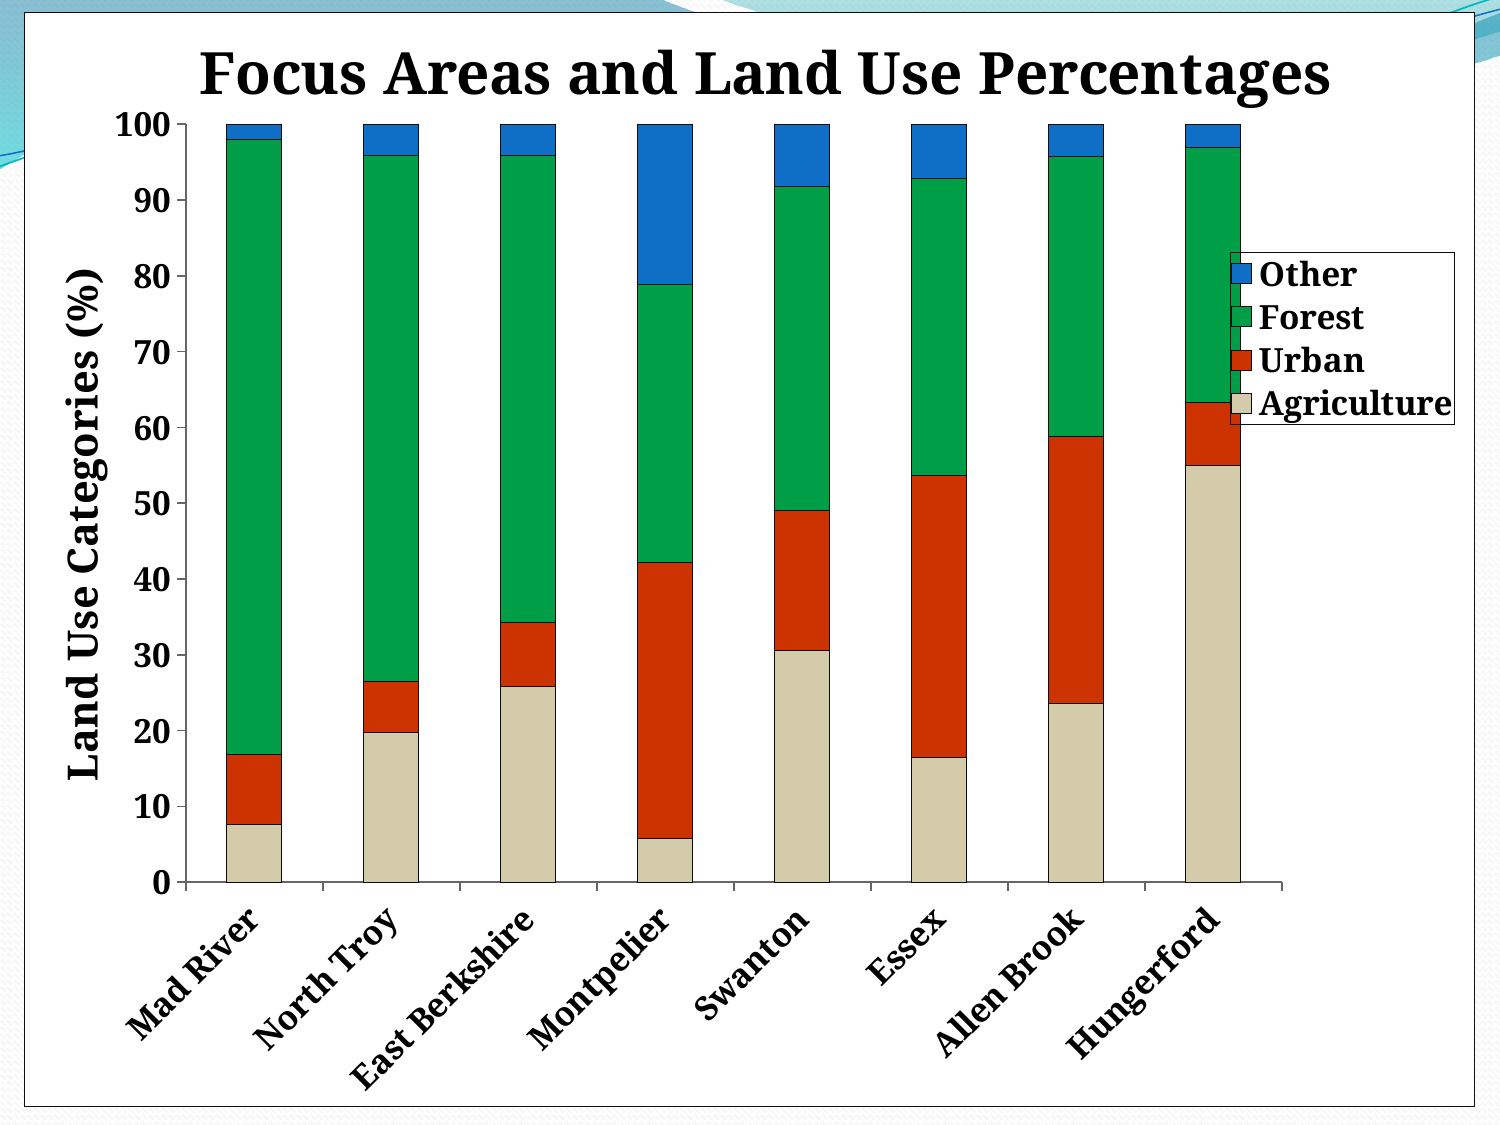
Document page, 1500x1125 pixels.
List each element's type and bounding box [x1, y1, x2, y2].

chart [24, 12, 1476, 1107]
